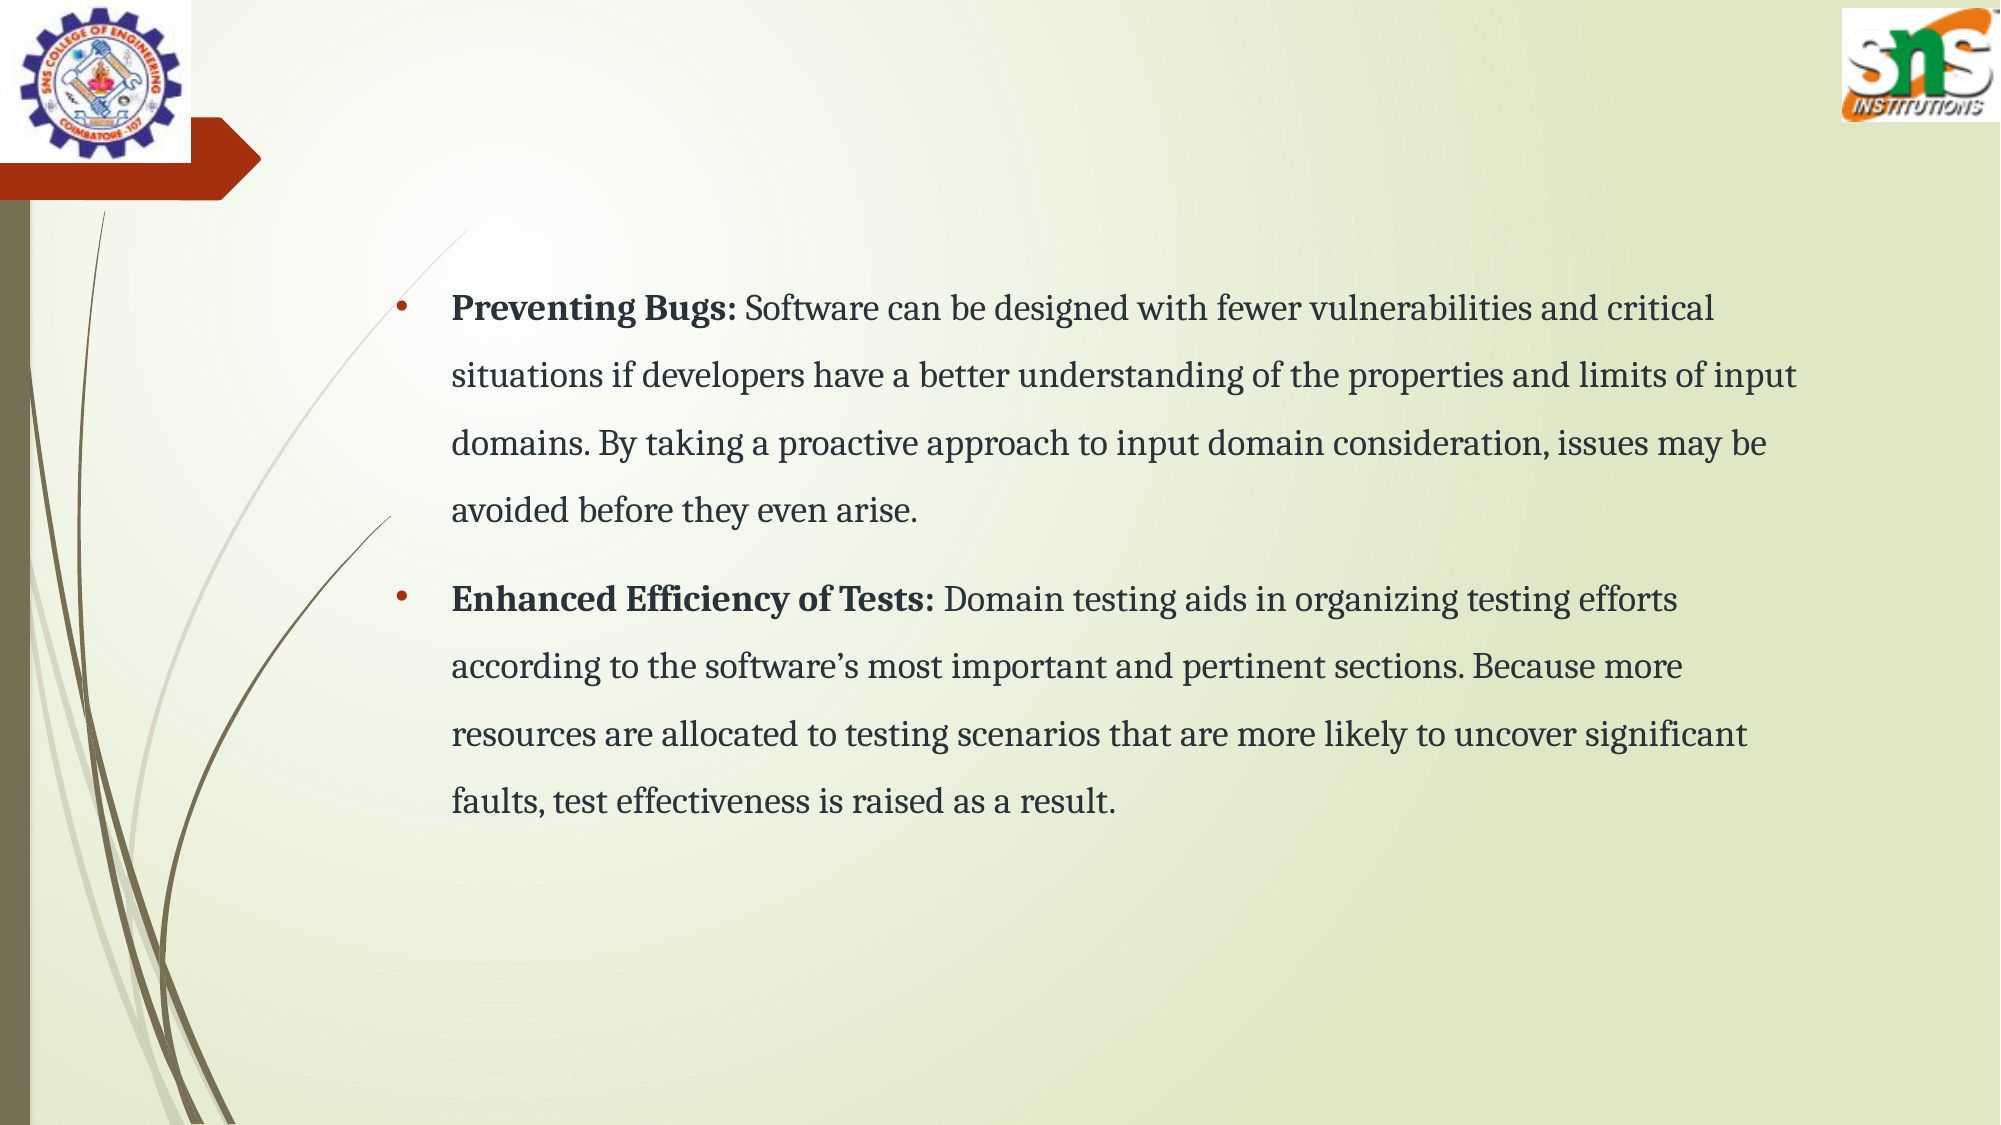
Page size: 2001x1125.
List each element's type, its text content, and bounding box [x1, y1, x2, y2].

picture [0, 0, 191, 163]
list Preventing Bugs: Software can be designed with fewer vulnerabilities and critical situations if developers have a better understanding of the properties and limits of input domains. By taking a proactive approach to input domain consideration, issues may be avoided before they even arise. Enhanced Efficiency of Tests: Domain testing aids in organizing testing efforts according to the software’s most important and pertinent sections. Because more resources are allocated to testing scenarios that are more likely to uncover significant faults, test effectiveness is raised as a result. [380, 252, 1843, 873]
picture [1842, 7, 2000, 122]
